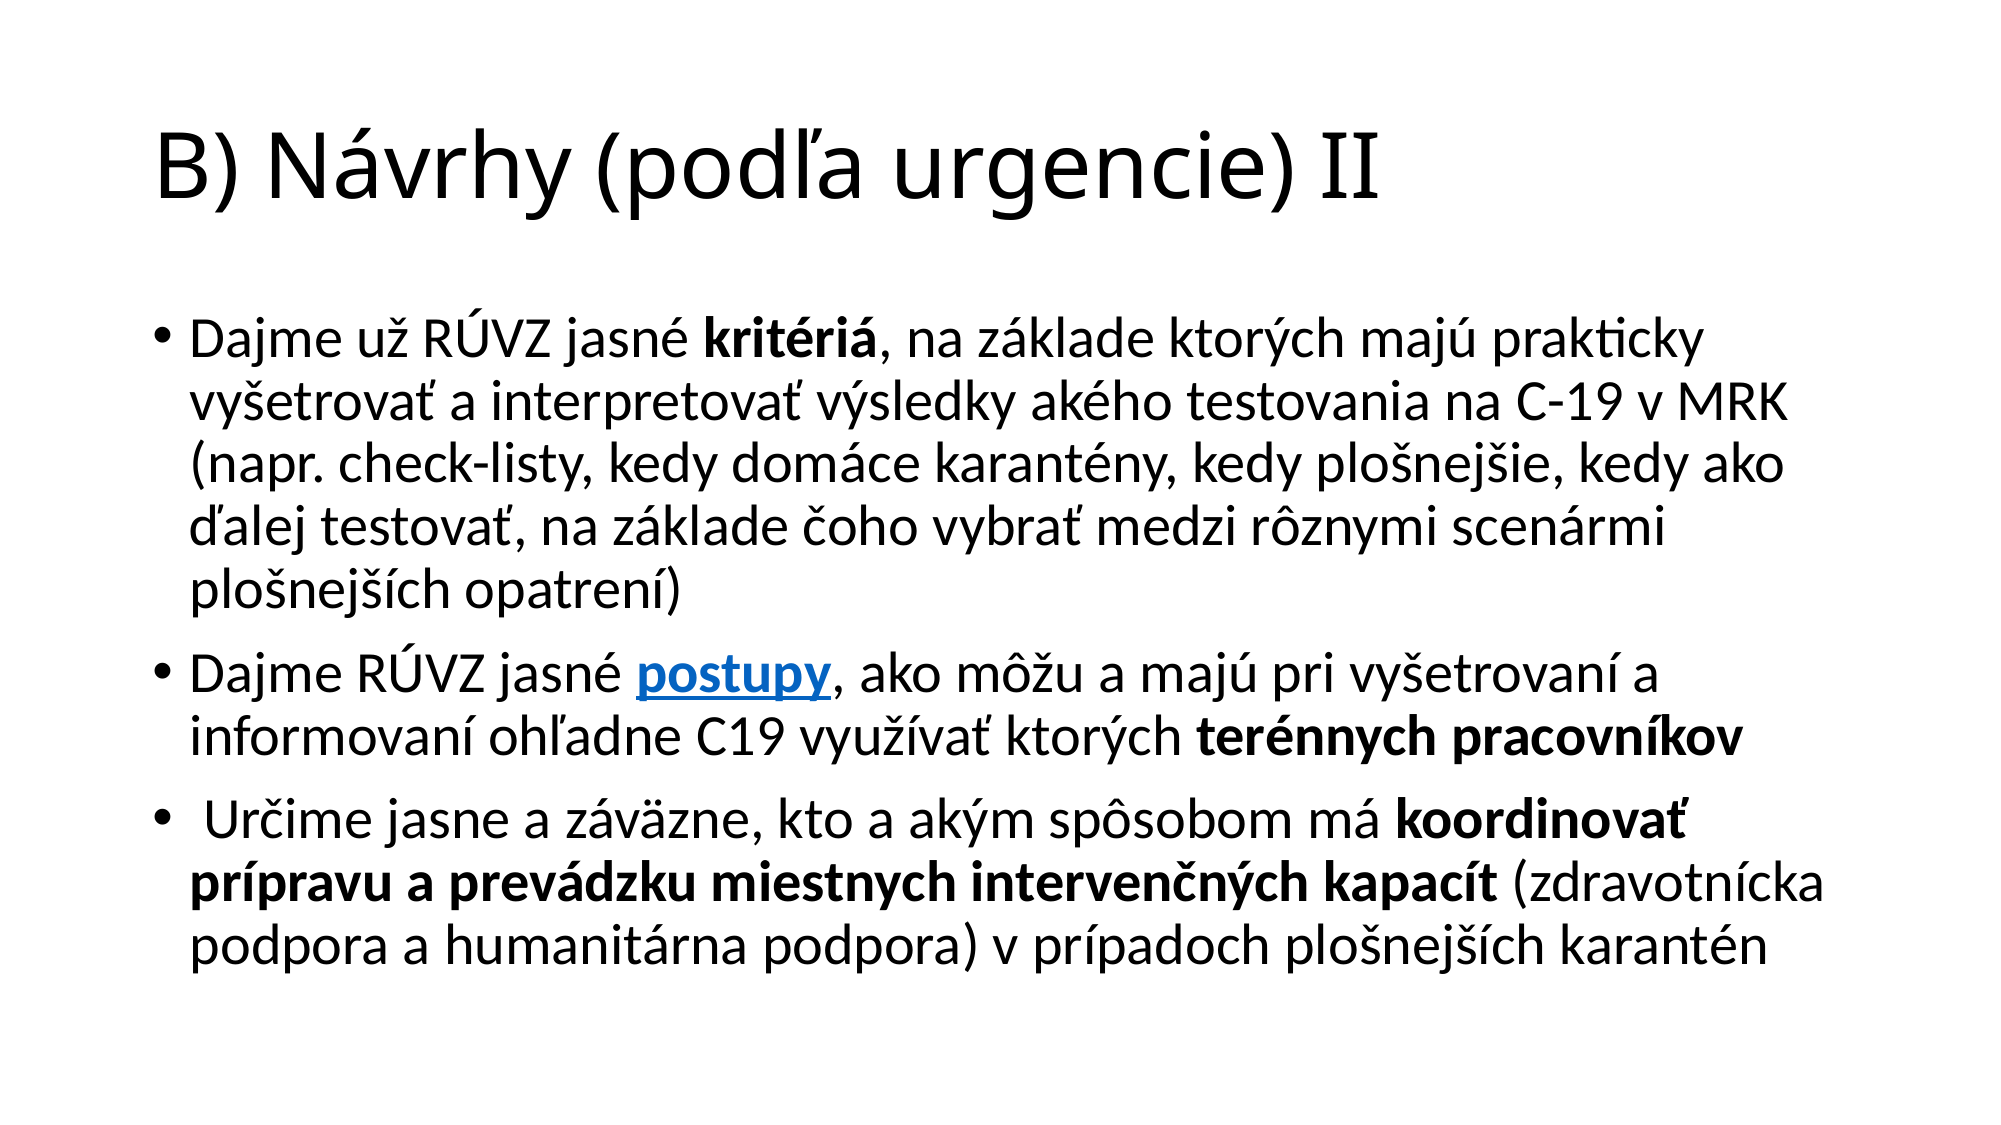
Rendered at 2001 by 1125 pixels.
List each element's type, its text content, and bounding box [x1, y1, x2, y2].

title B) Návrhy (podľa urgencie) II [137, 59, 1863, 278]
list Dajme už RÚVZ jasné kritériá, na základe ktorých majú prakticky vyšetrovať a interpretovať výsledky akého testovania na C-19 v MRK (napr. check-listy, kedy domáce karantény, kedy plošnejšie, kedy ako ďalej testovať, na základe čoho vybrať medzi rôznymi scenármi plošnejších opatrení) Dajme RÚVZ jasné postupy, ako môžu a majú pri vyšetrovaní a informovaní ohľadne C19 využívať ktorých terénnych pracovníkov Určime jasne a záväzne, kto a akým spôsobom má koordinovať prípravu a prevádzku miestnych intervenčných kapacít (zdravotnícka podpora a humanitárna podpora) v prípadoch plošnejších karantén [137, 299, 1863, 1014]
